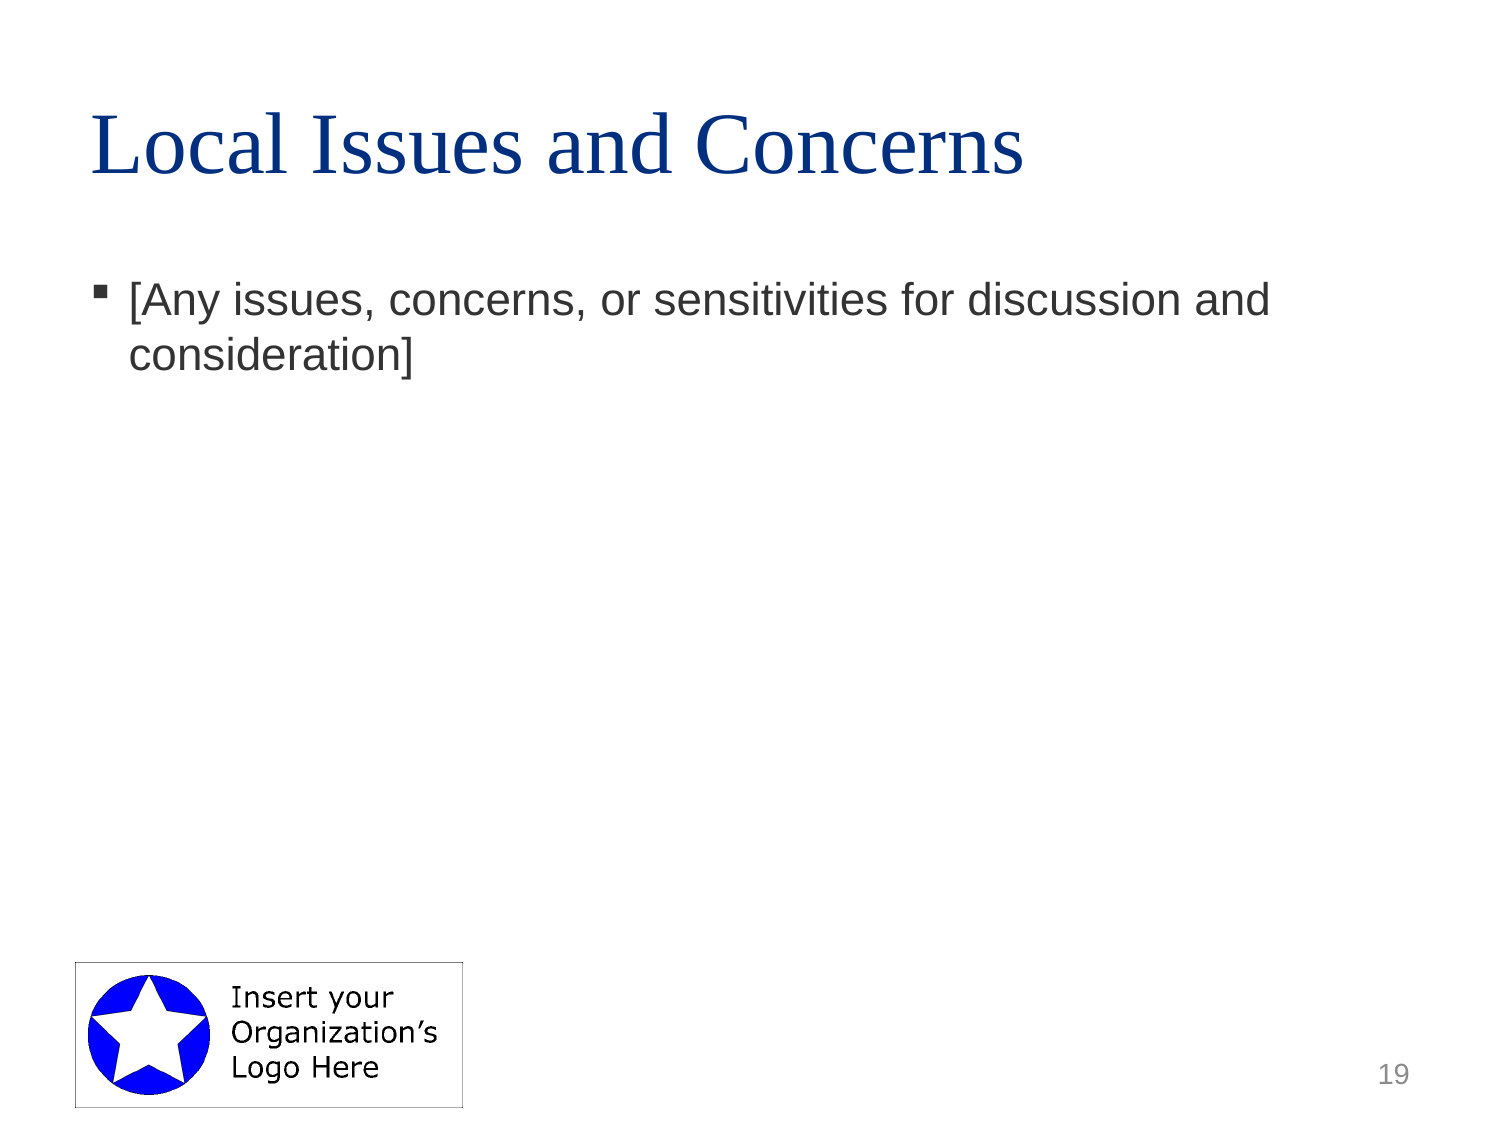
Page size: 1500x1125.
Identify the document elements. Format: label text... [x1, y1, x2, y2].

slide_number 19 [1074, 1042, 1425, 1103]
list [Any issues, concerns, or sensitivities for discussion and consideration] [75, 262, 1425, 1005]
picture [75, 1005, 463, 1108]
title Local Issues and Concerns [75, 45, 1425, 233]
